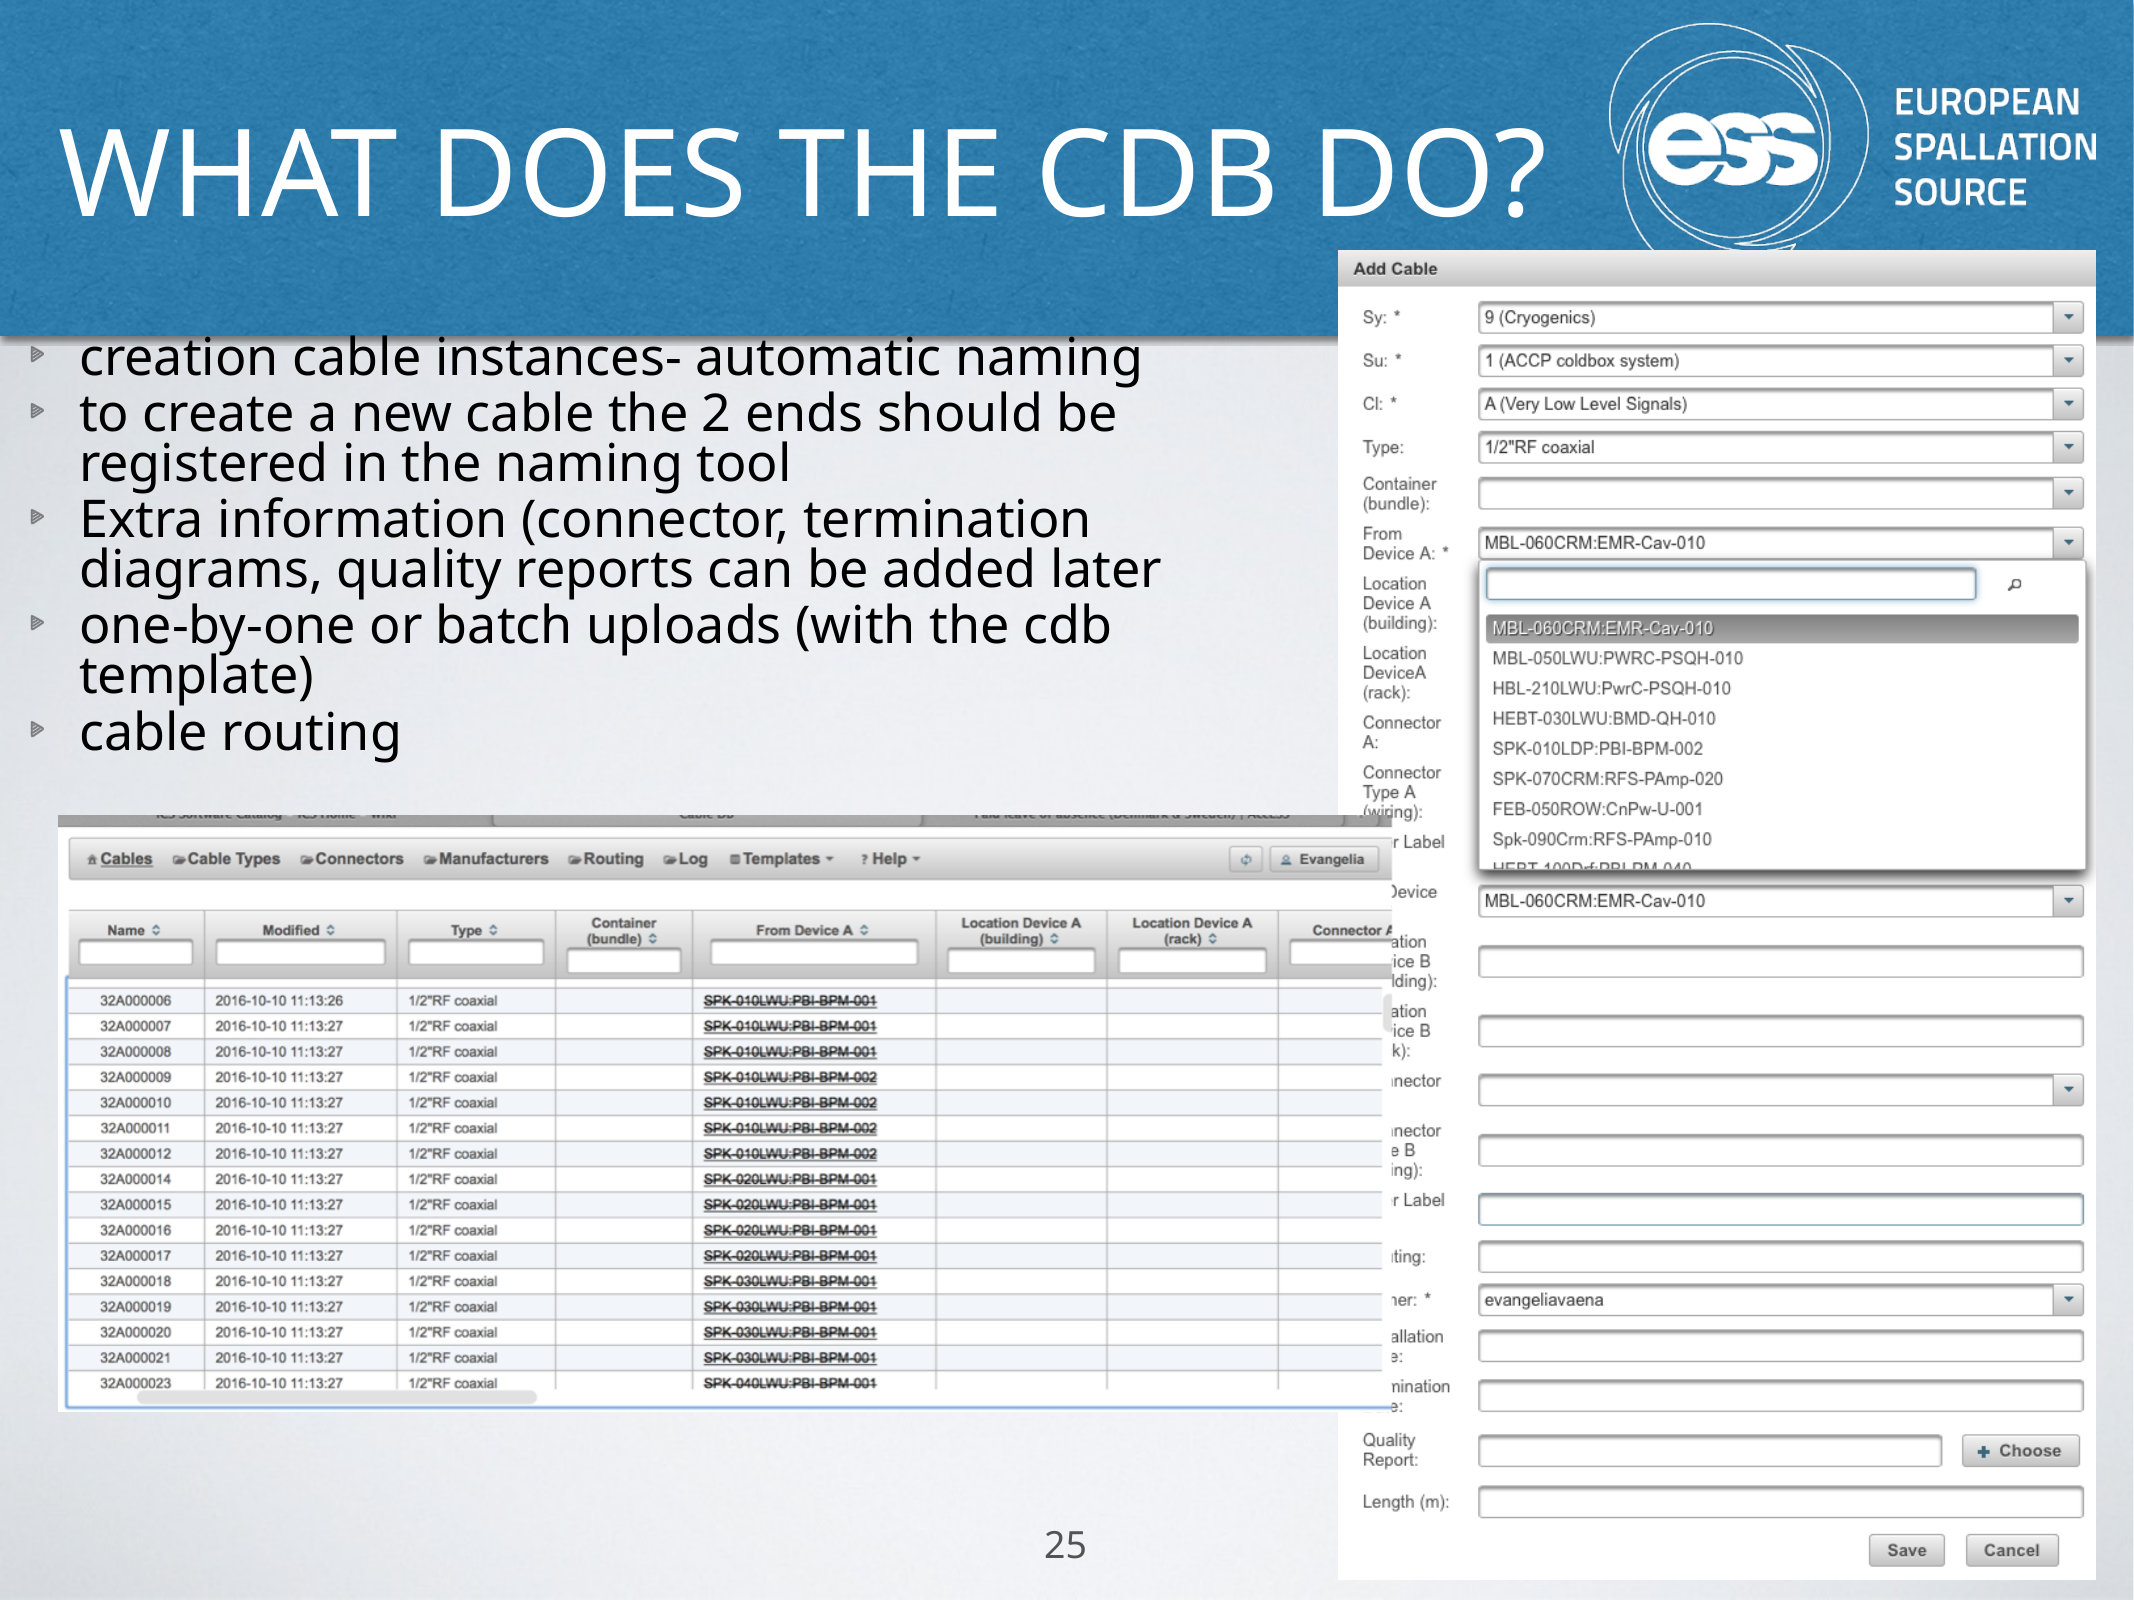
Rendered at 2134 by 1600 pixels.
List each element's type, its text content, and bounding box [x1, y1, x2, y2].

title What does the cdb do? [57, 67, 1572, 269]
slide_number 25 [1036, 1520, 1095, 1580]
picture [0, 0, 2134, 1600]
text_box creation cable instances- automatic naming to create a new cable the 2 ends should be registered in the naming tool Extra information (connector, termination diagrams, quality reports can be added later one-by-one or batch uploads (with the cdb template) cable routing [30, 335, 1306, 1119]
